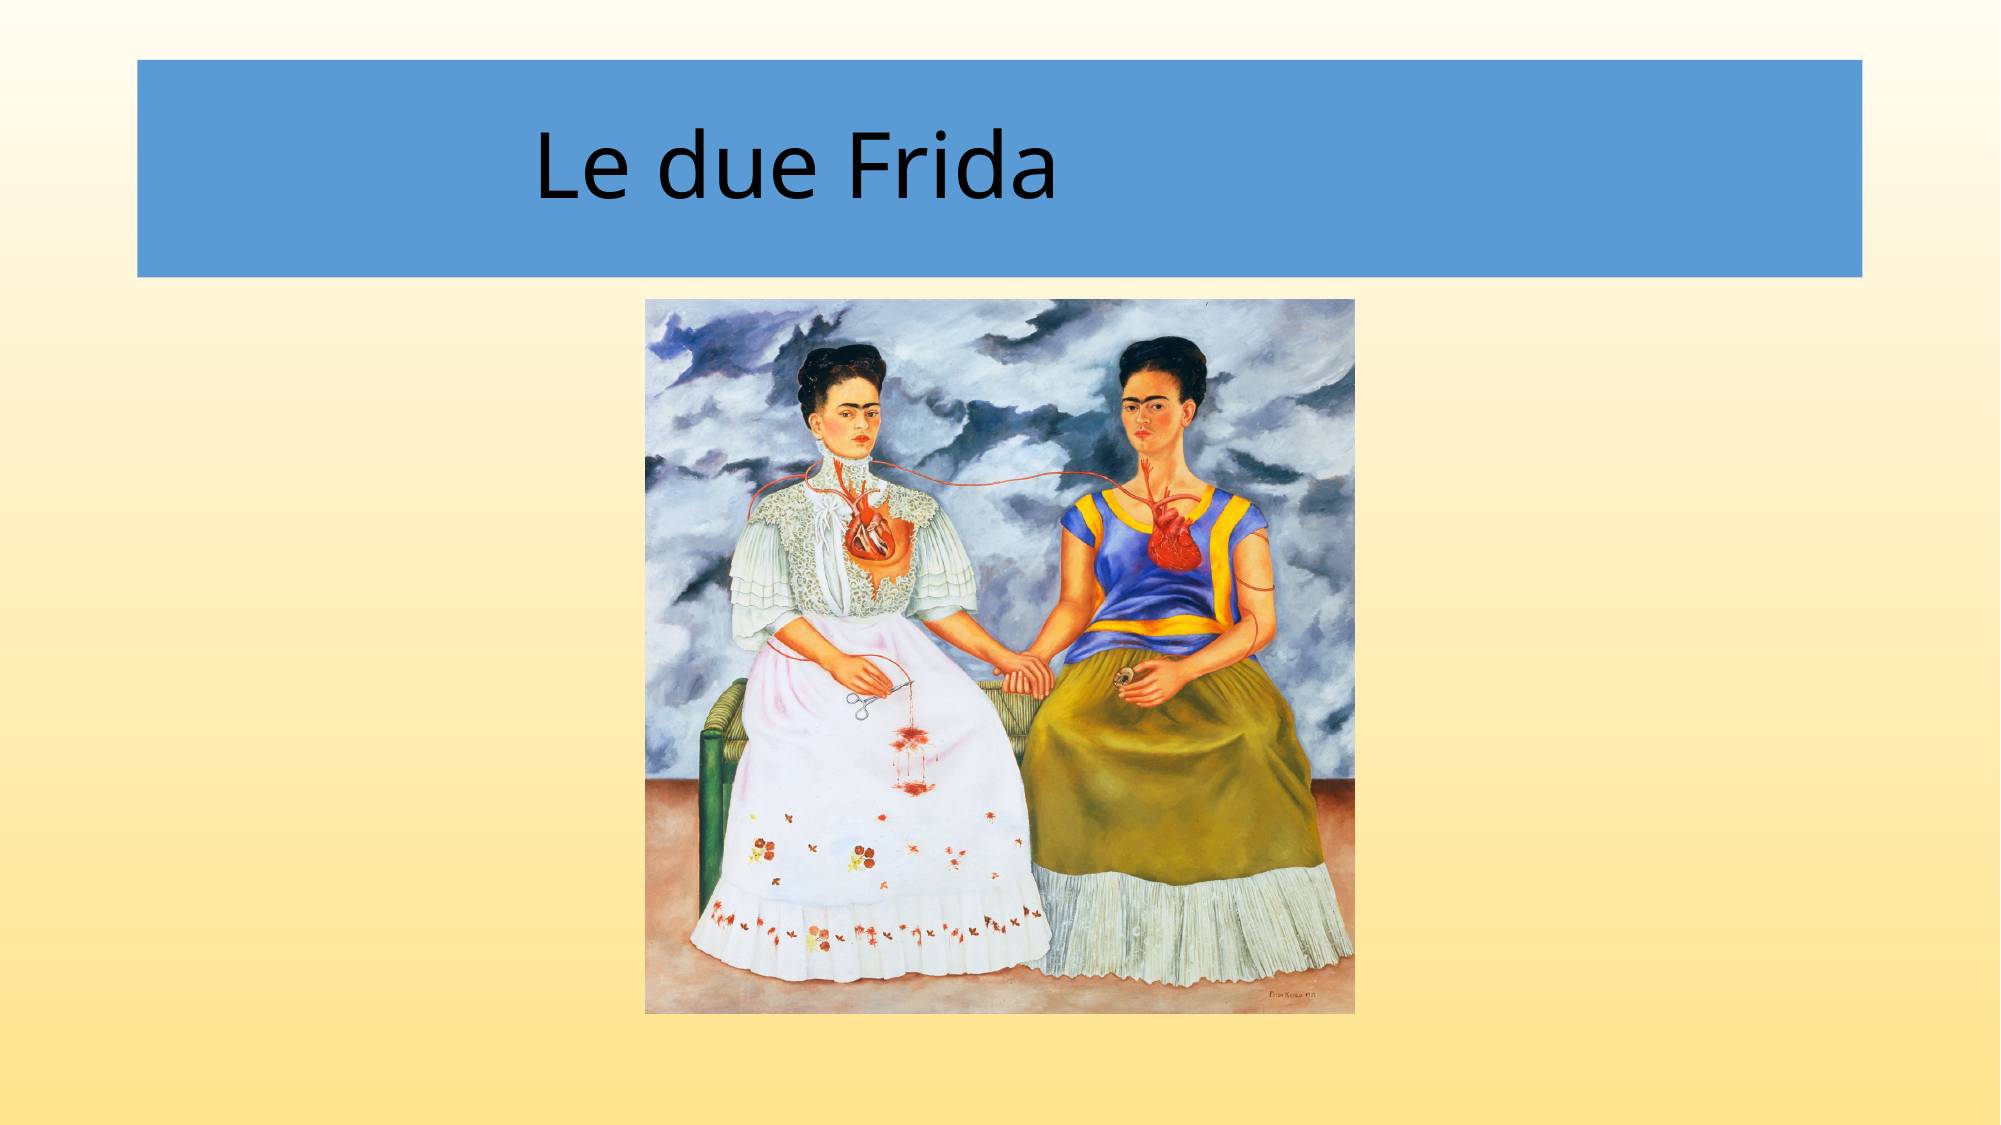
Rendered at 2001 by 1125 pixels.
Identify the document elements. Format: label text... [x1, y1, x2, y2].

title Le due Frida [137, 59, 1863, 278]
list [645, 299, 1354, 1014]
